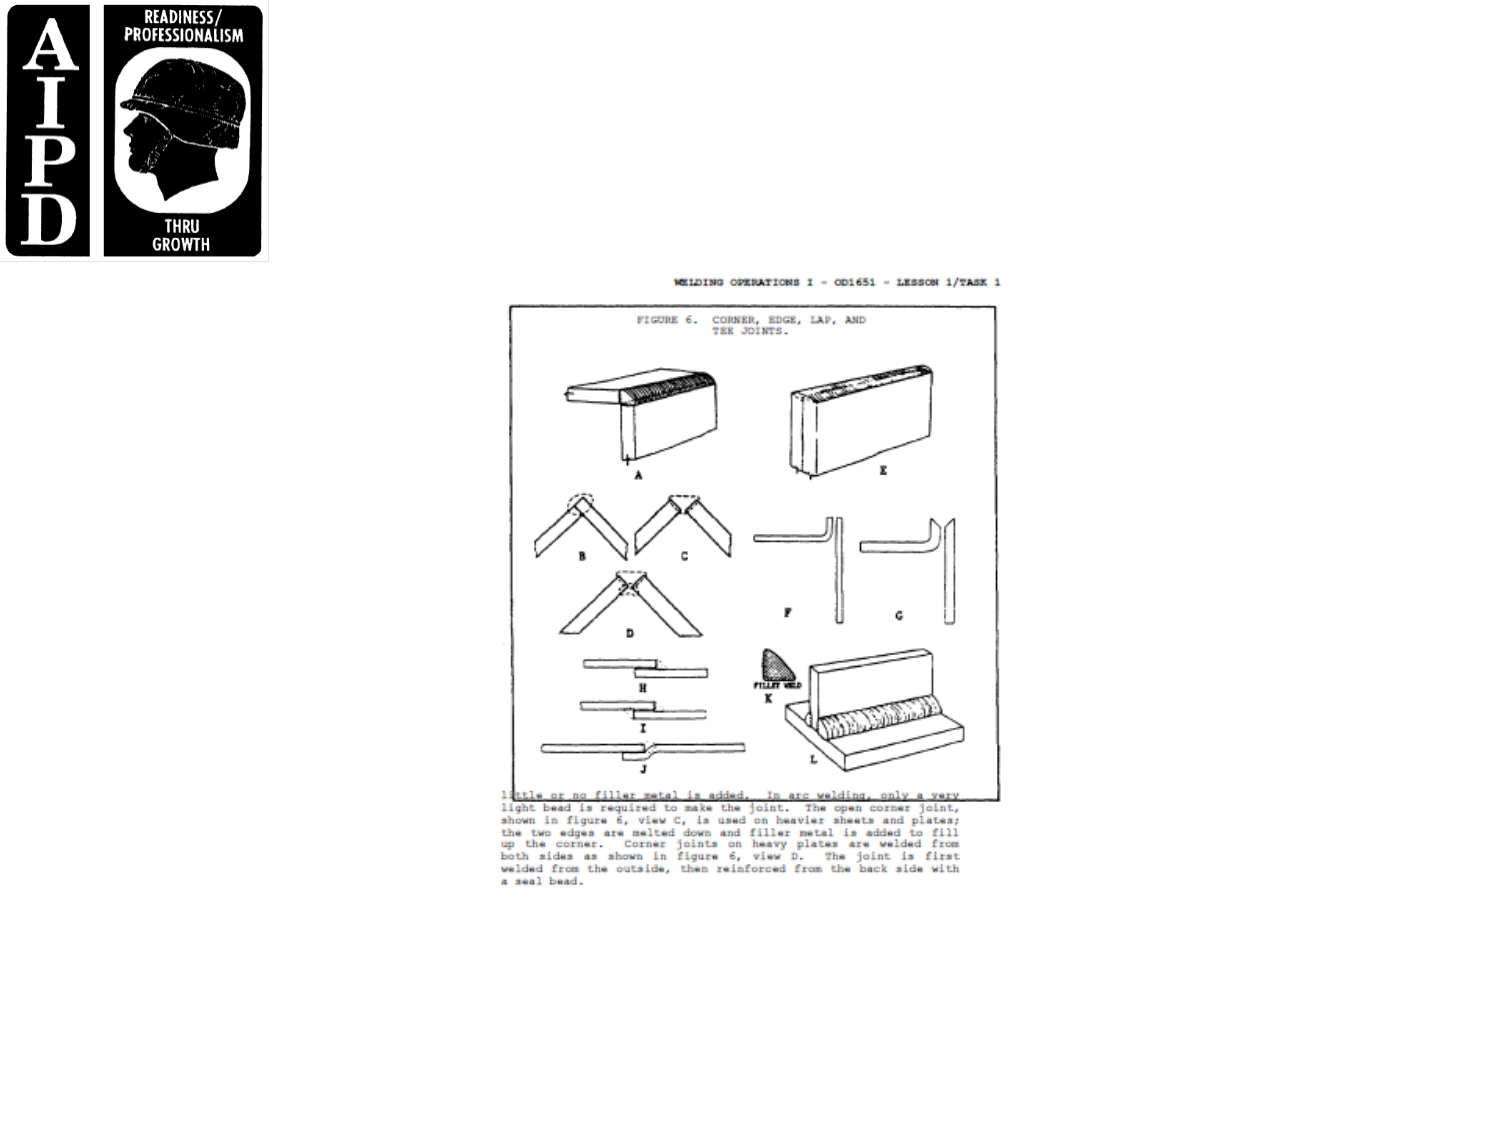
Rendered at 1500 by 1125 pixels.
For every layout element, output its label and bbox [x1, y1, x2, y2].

picture [397, 214, 1103, 912]
picture [0, 0, 270, 263]
